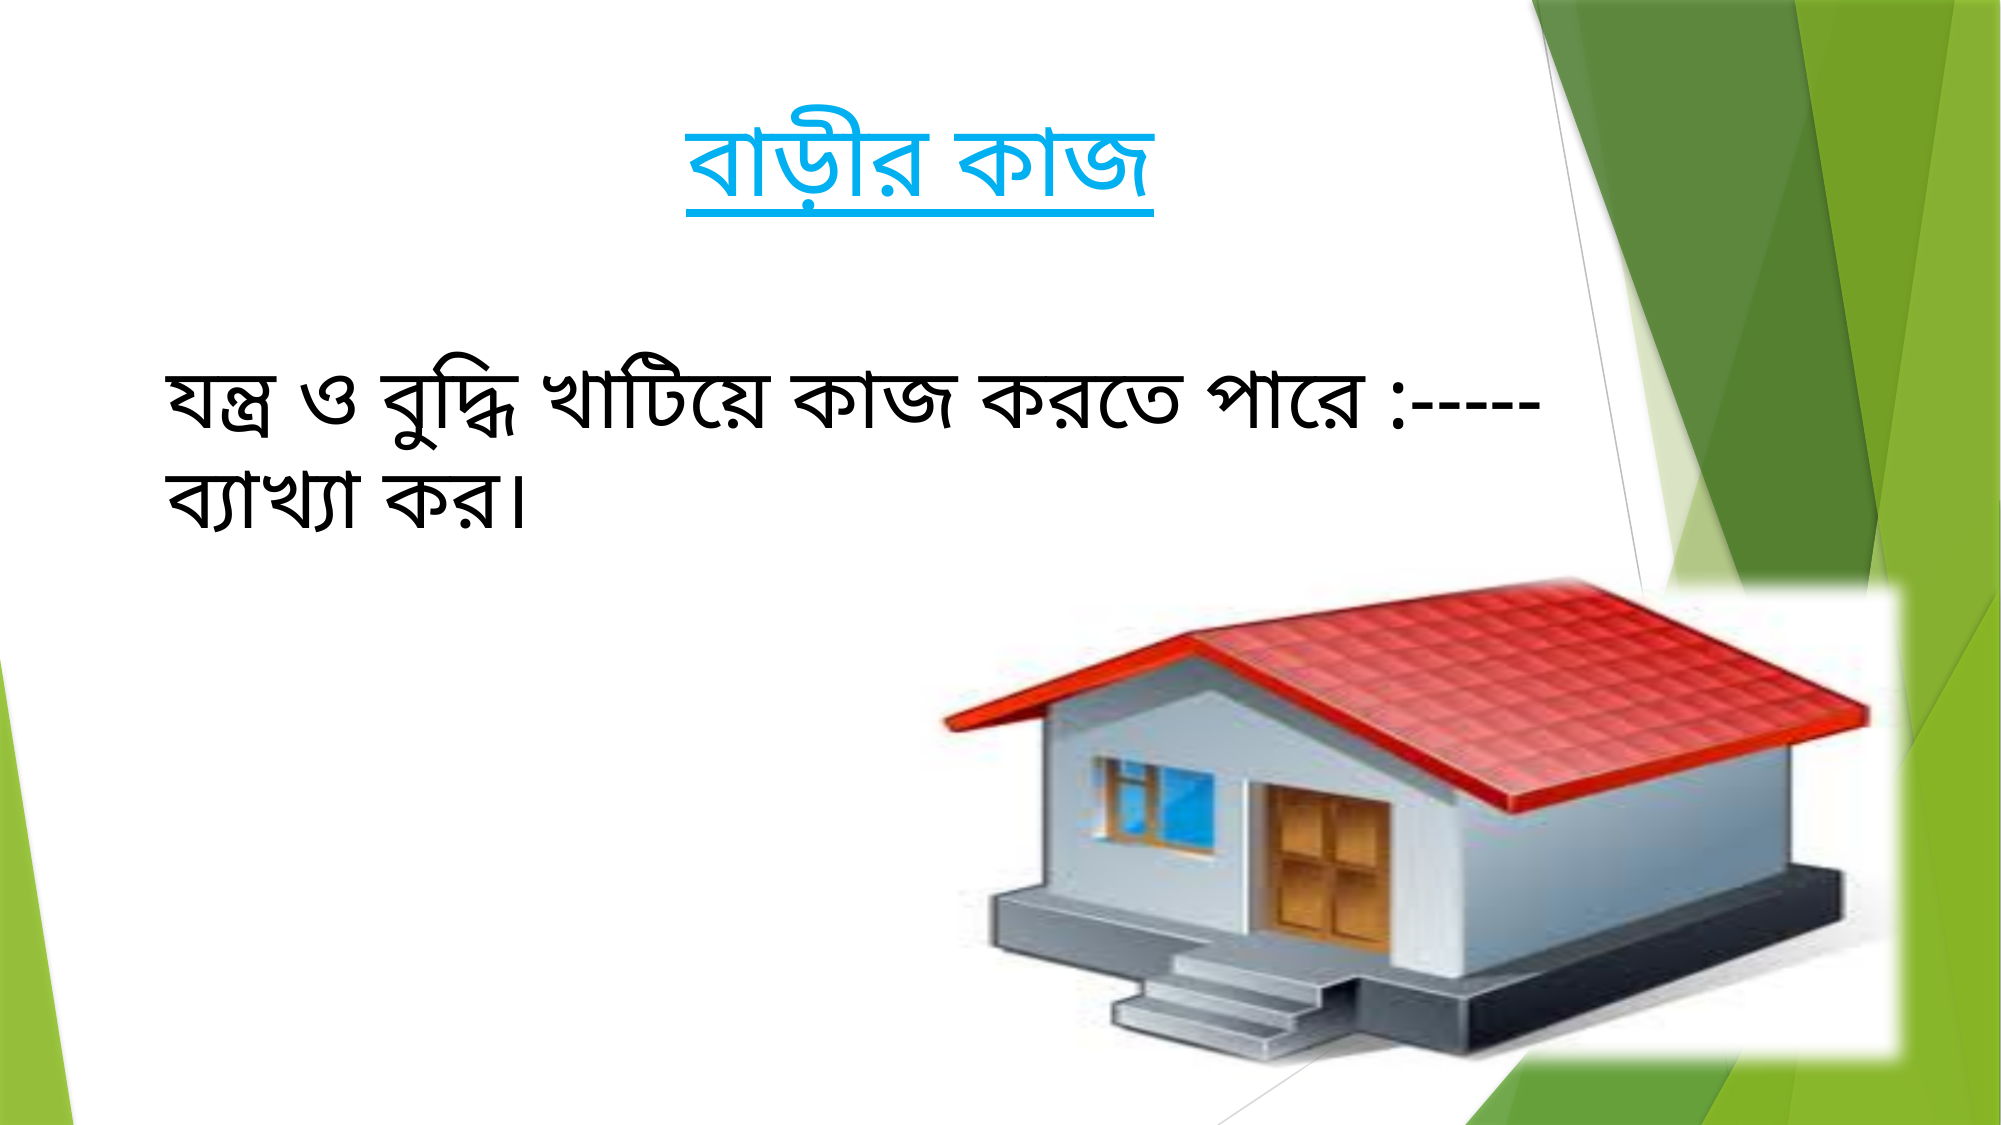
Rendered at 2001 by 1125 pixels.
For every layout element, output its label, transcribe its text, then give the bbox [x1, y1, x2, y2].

text_box বাড়ীর কাজ [446, 88, 1394, 224]
text_box যন্ত্র ও বুদ্ধি খাটিয়ে কাজ করতে পারে :----- ব্যাখ্যা কর। [152, 337, 1644, 553]
picture [919, 566, 1921, 1078]
